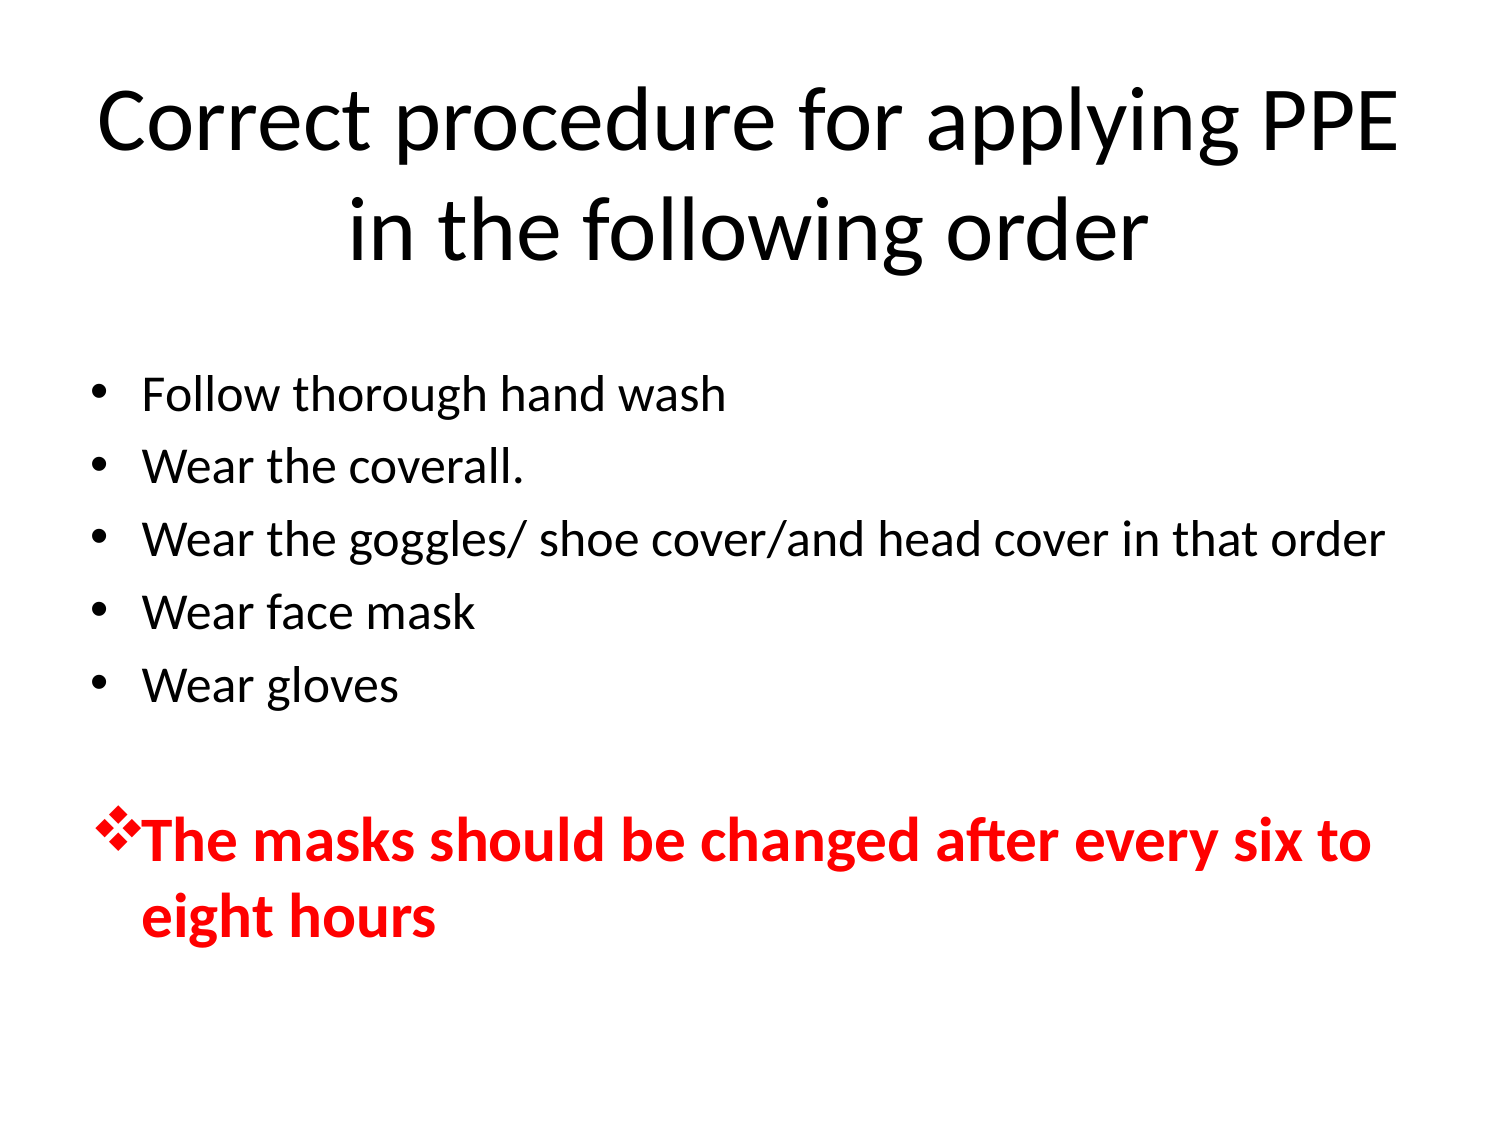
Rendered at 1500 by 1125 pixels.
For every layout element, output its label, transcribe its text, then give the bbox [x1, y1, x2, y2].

list Follow thorough hand wash Wear the coverall. Wear the goggles/ shoe cover/and head cover in that order Wear face mask Wear gloves The masks should be changed after every six to eight hours [75, 351, 1425, 1005]
title Correct procedure for applying PPE in the following order [75, 45, 1425, 293]
